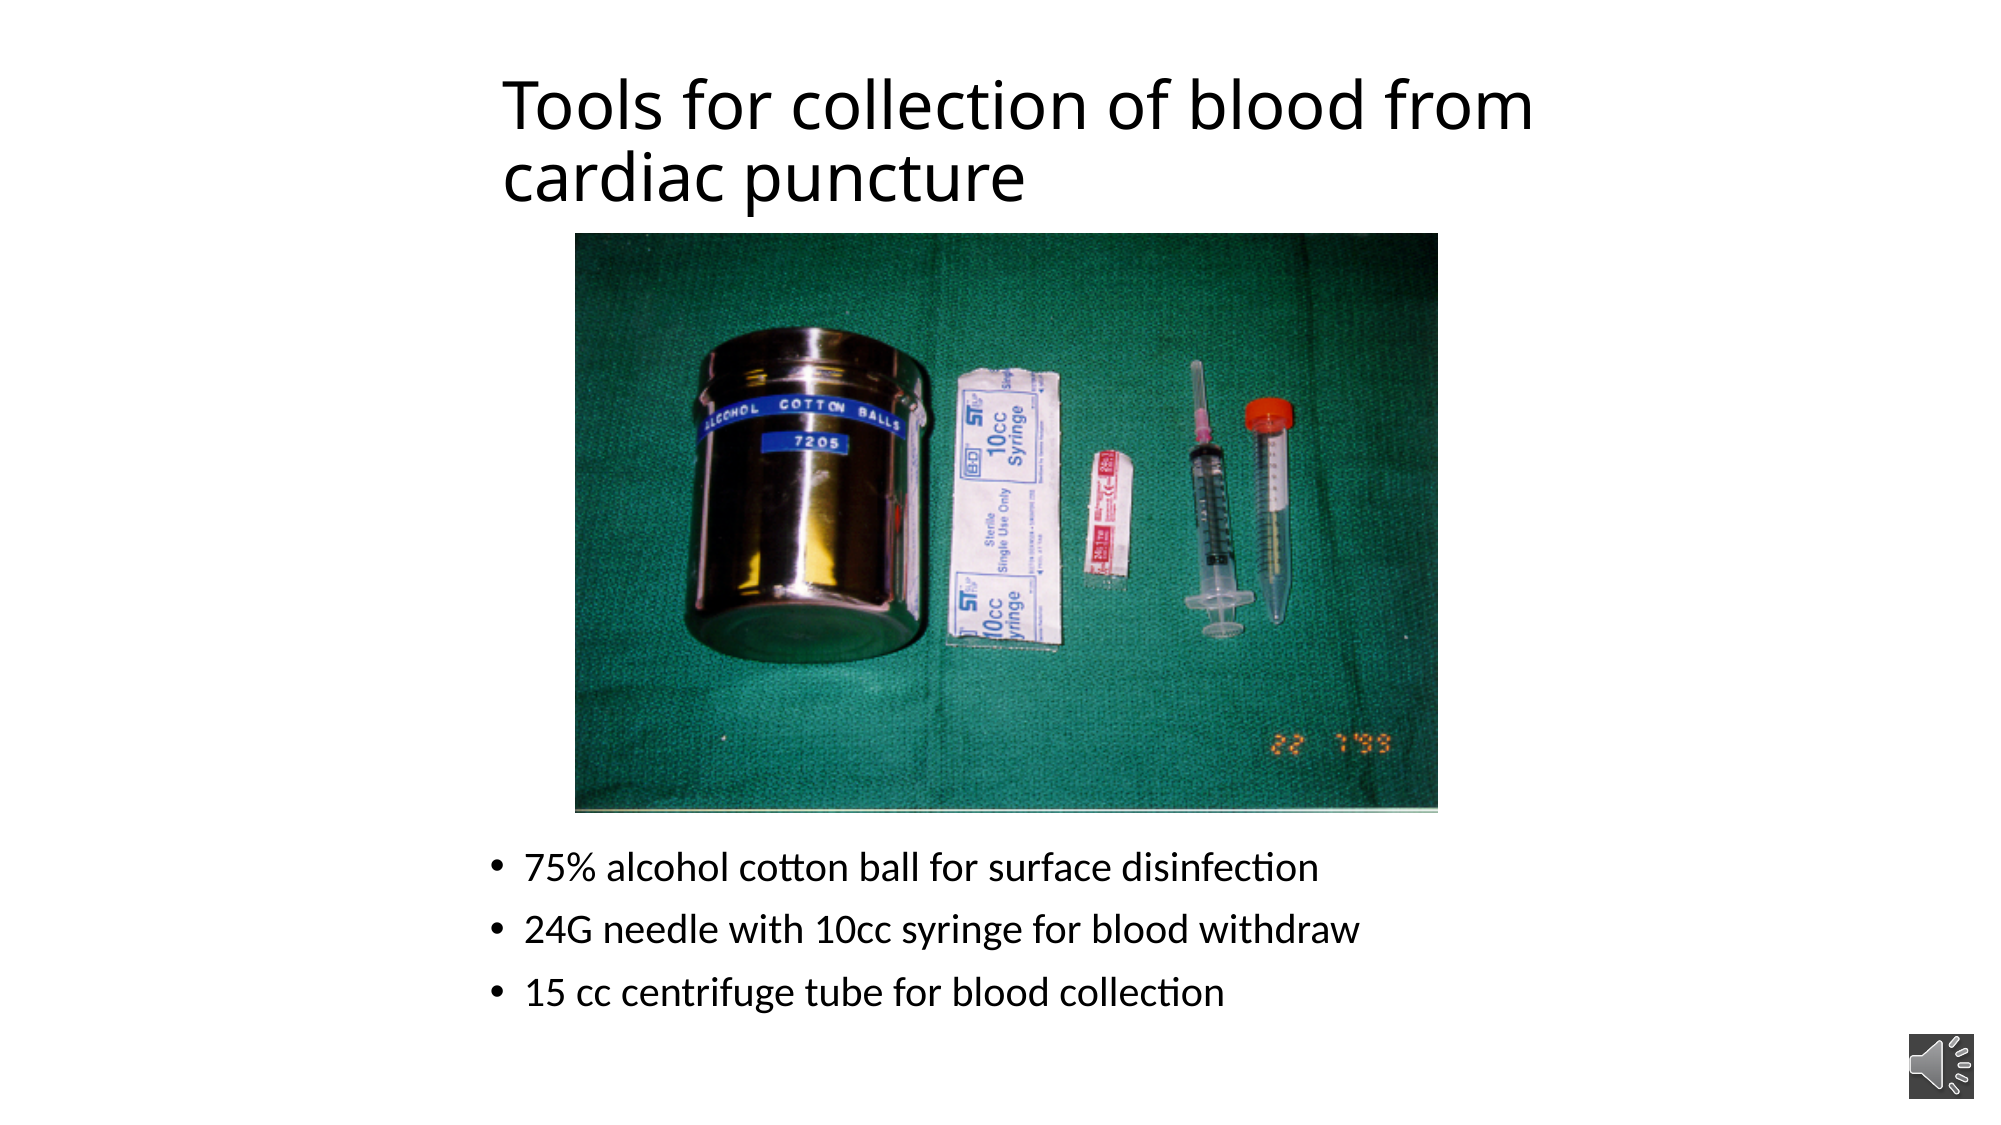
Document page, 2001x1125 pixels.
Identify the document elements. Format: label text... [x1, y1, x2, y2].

picture [1908, 1033, 1975, 1100]
list 75% alcohol cotton ball for surface disinfection 24G needle with 10cc syringe for blood withdraw 15 cc centrifuge tube for blood collection [474, 837, 1700, 1025]
title Tools for collection of blood from cardiac puncture [487, 50, 1688, 238]
picture [574, 233, 1438, 813]
